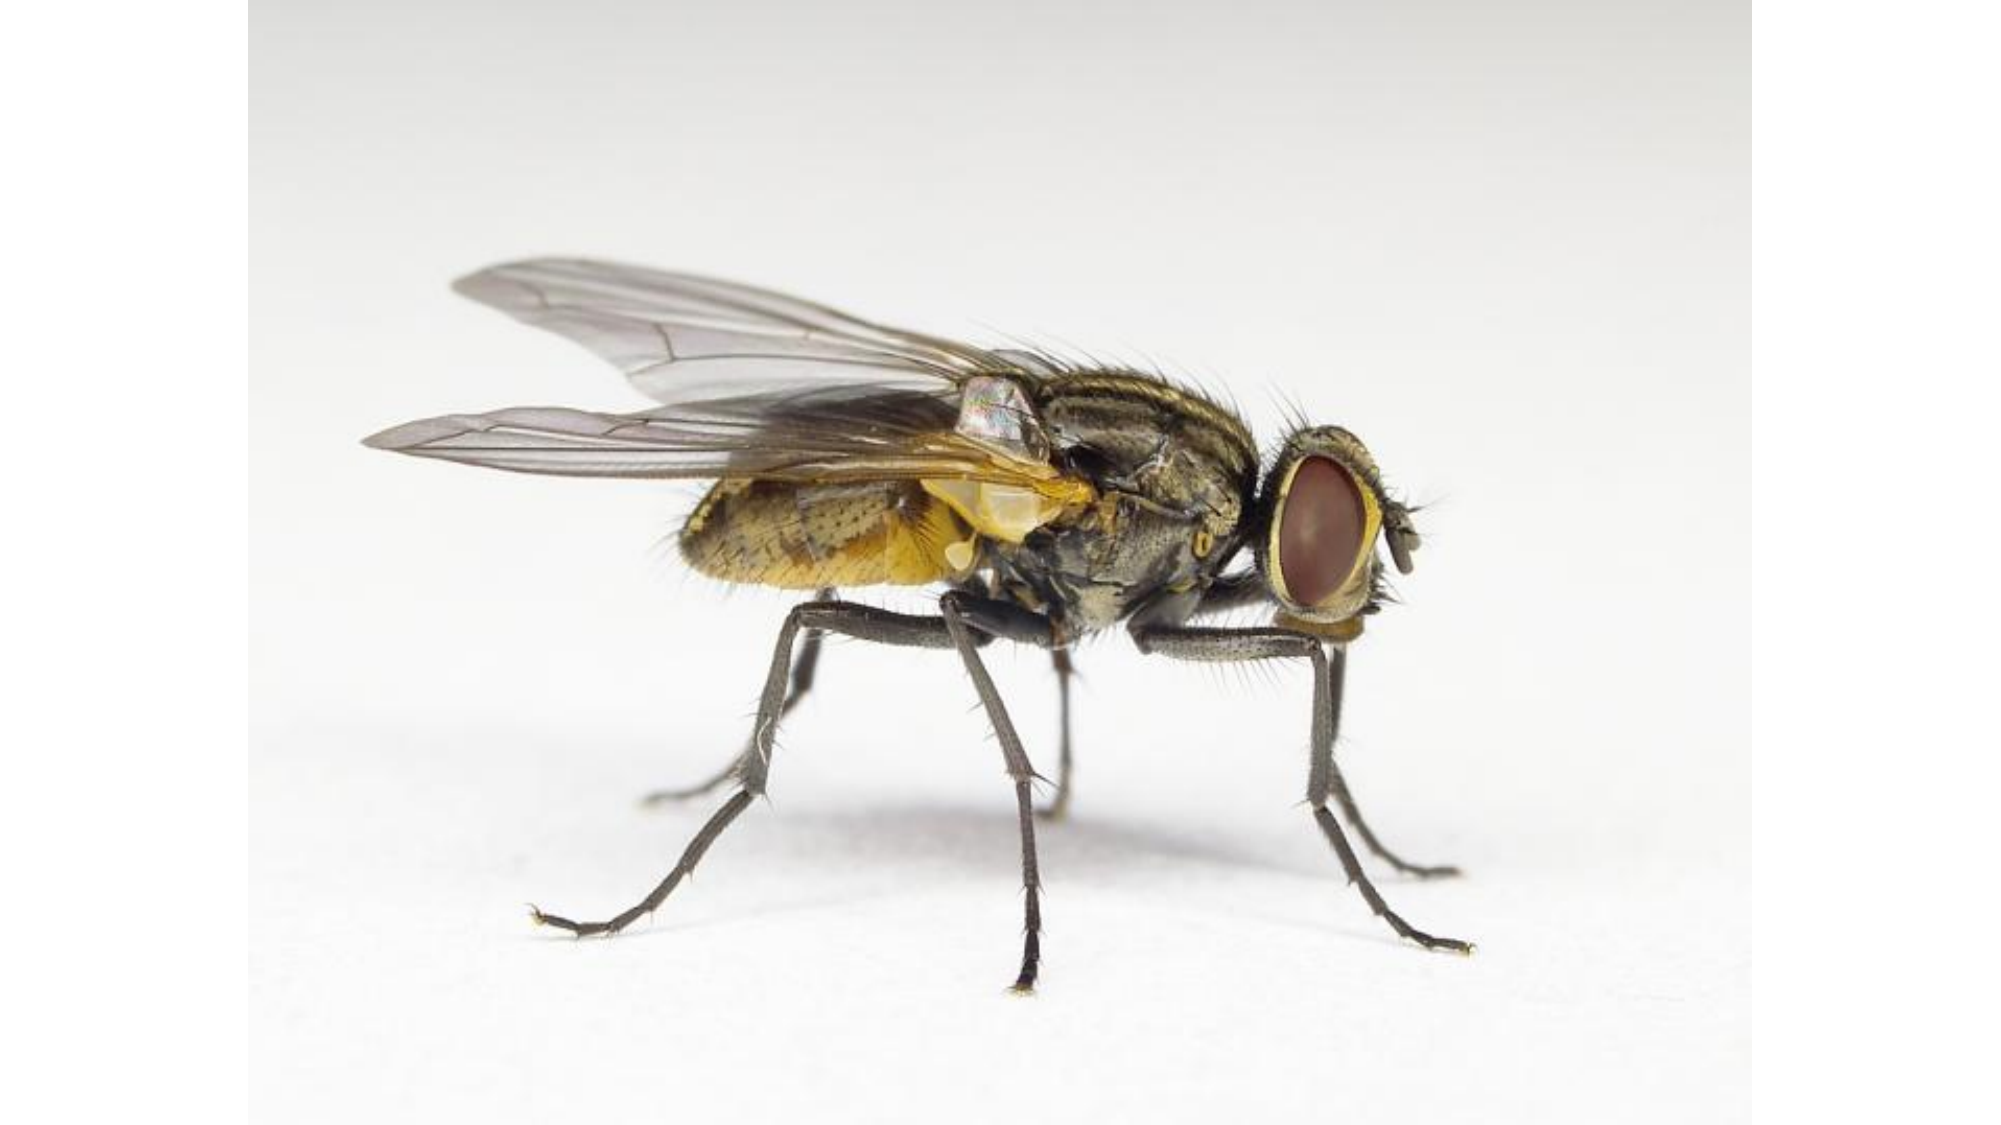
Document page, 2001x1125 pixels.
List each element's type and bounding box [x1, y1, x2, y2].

picture [248, 0, 1752, 1125]
